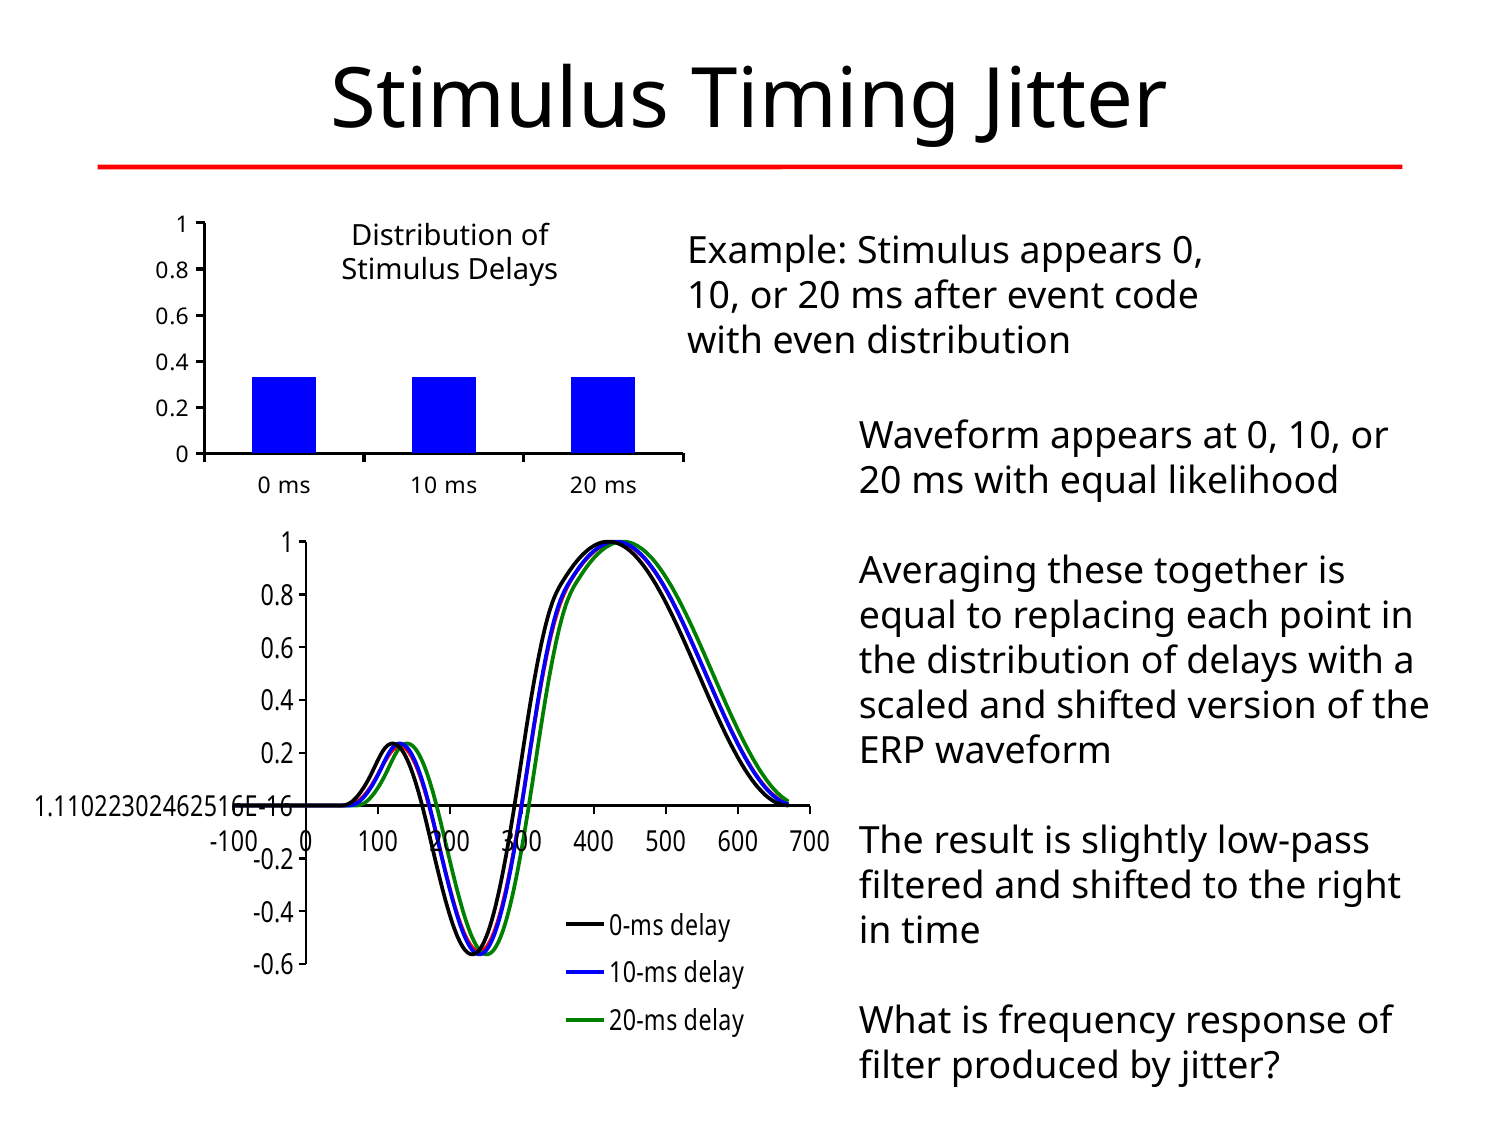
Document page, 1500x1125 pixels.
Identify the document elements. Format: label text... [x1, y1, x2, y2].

text_box Waveform appears at 0, 10, or 20 ms with equal likelihood Averaging these together is equal to replacing each point in the distribution of delays with a scaled and shifted version of the ERP waveform The result is slightly low-pass filtered and shifted to the right in time What is frequency response of filter produced by jitter? [844, 403, 1451, 1094]
title Stimulus Timing Jitter [74, 0, 1426, 188]
chart [33, 521, 842, 1098]
chart [144, 200, 695, 506]
text_box Example: Stimulus appears 0, 10, or 20 ms after event code with even distribution [699, 218, 1280, 369]
